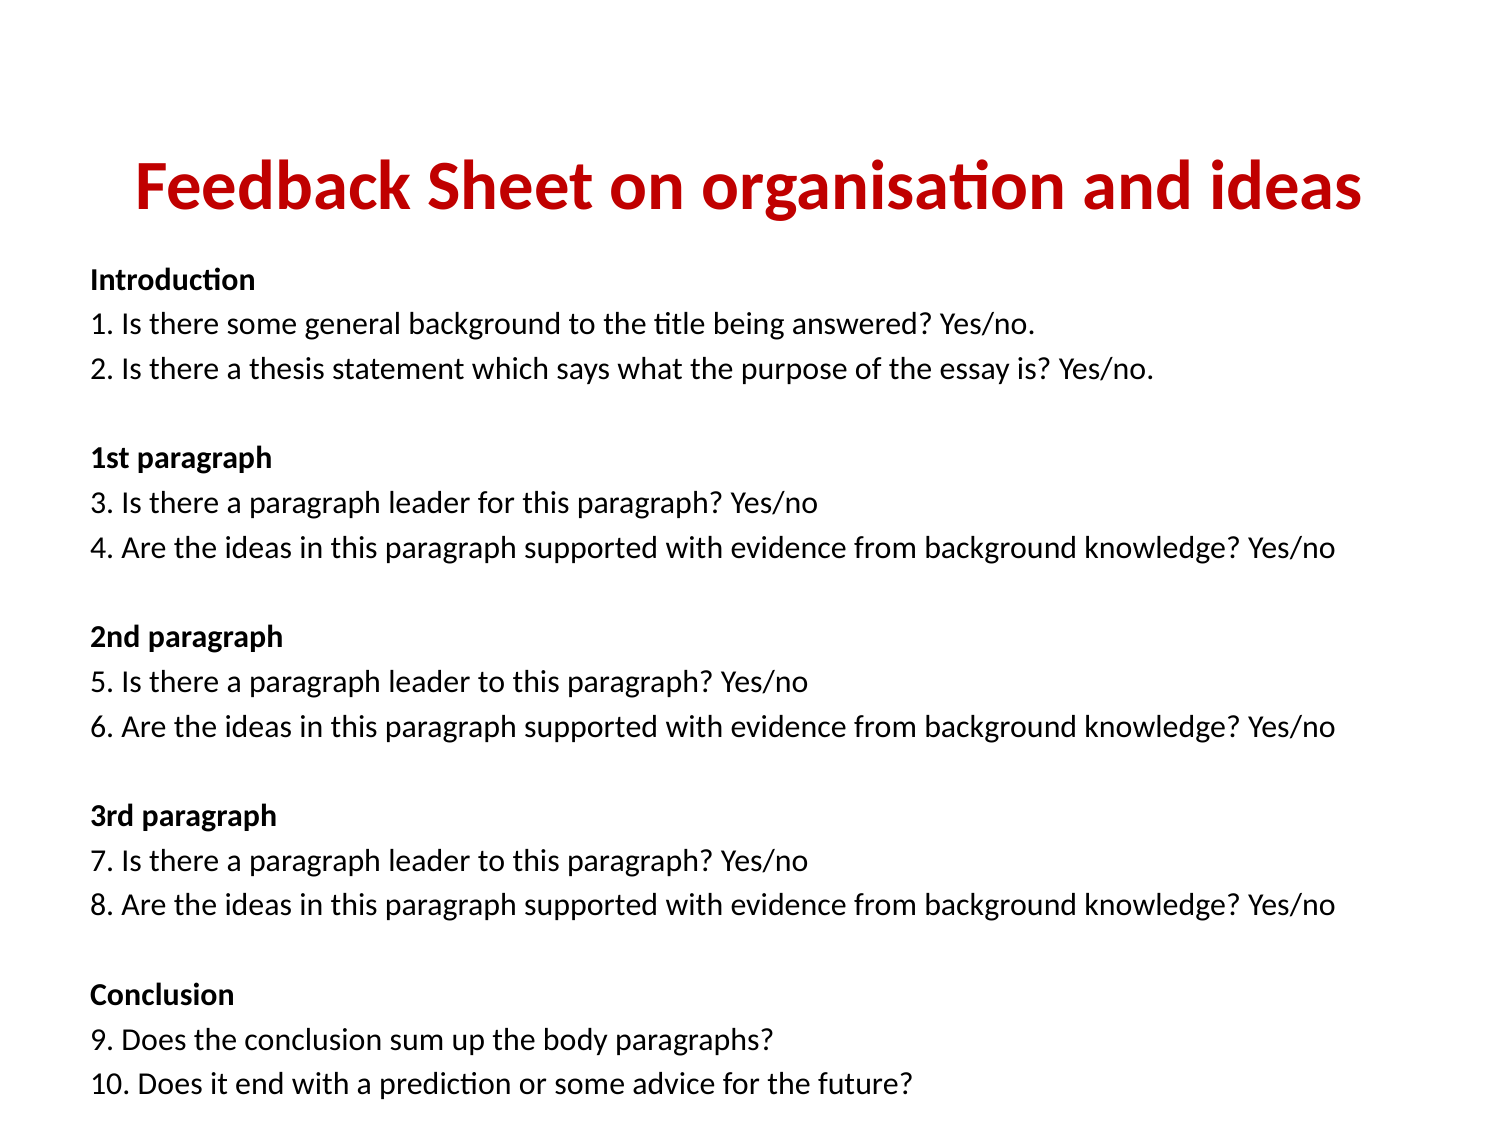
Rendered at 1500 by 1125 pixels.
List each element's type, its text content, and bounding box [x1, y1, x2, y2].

title Feedback Sheet on organisation and ideas [75, 45, 1425, 224]
list Introduction 1. Is there some general background to the title being answered? Yes/no. 2. Is there a thesis statement which says what the purpose of the essay is? Yes/no. 1st paragraph 3. Is there a paragraph leader for this paragraph? Yes/no 4. Are the ideas in this paragraph supported with evidence from background knowledge? Yes/no 2nd paragraph 5. Is there a paragraph leader to this paragraph? Yes/no 6. Are the ideas in this paragraph supported with evidence from background knowledge? Yes/no 3rd paragraph 7. Is there a paragraph leader to this paragraph? Yes/no 8. Are the ideas in this paragraph supported with evidence from background knowledge? Yes/no Conclusion 9. Does the conclusion sum up the body paragraphs? 10. Does it end with a prediction or some advice for the future? [75, 224, 1425, 1125]
